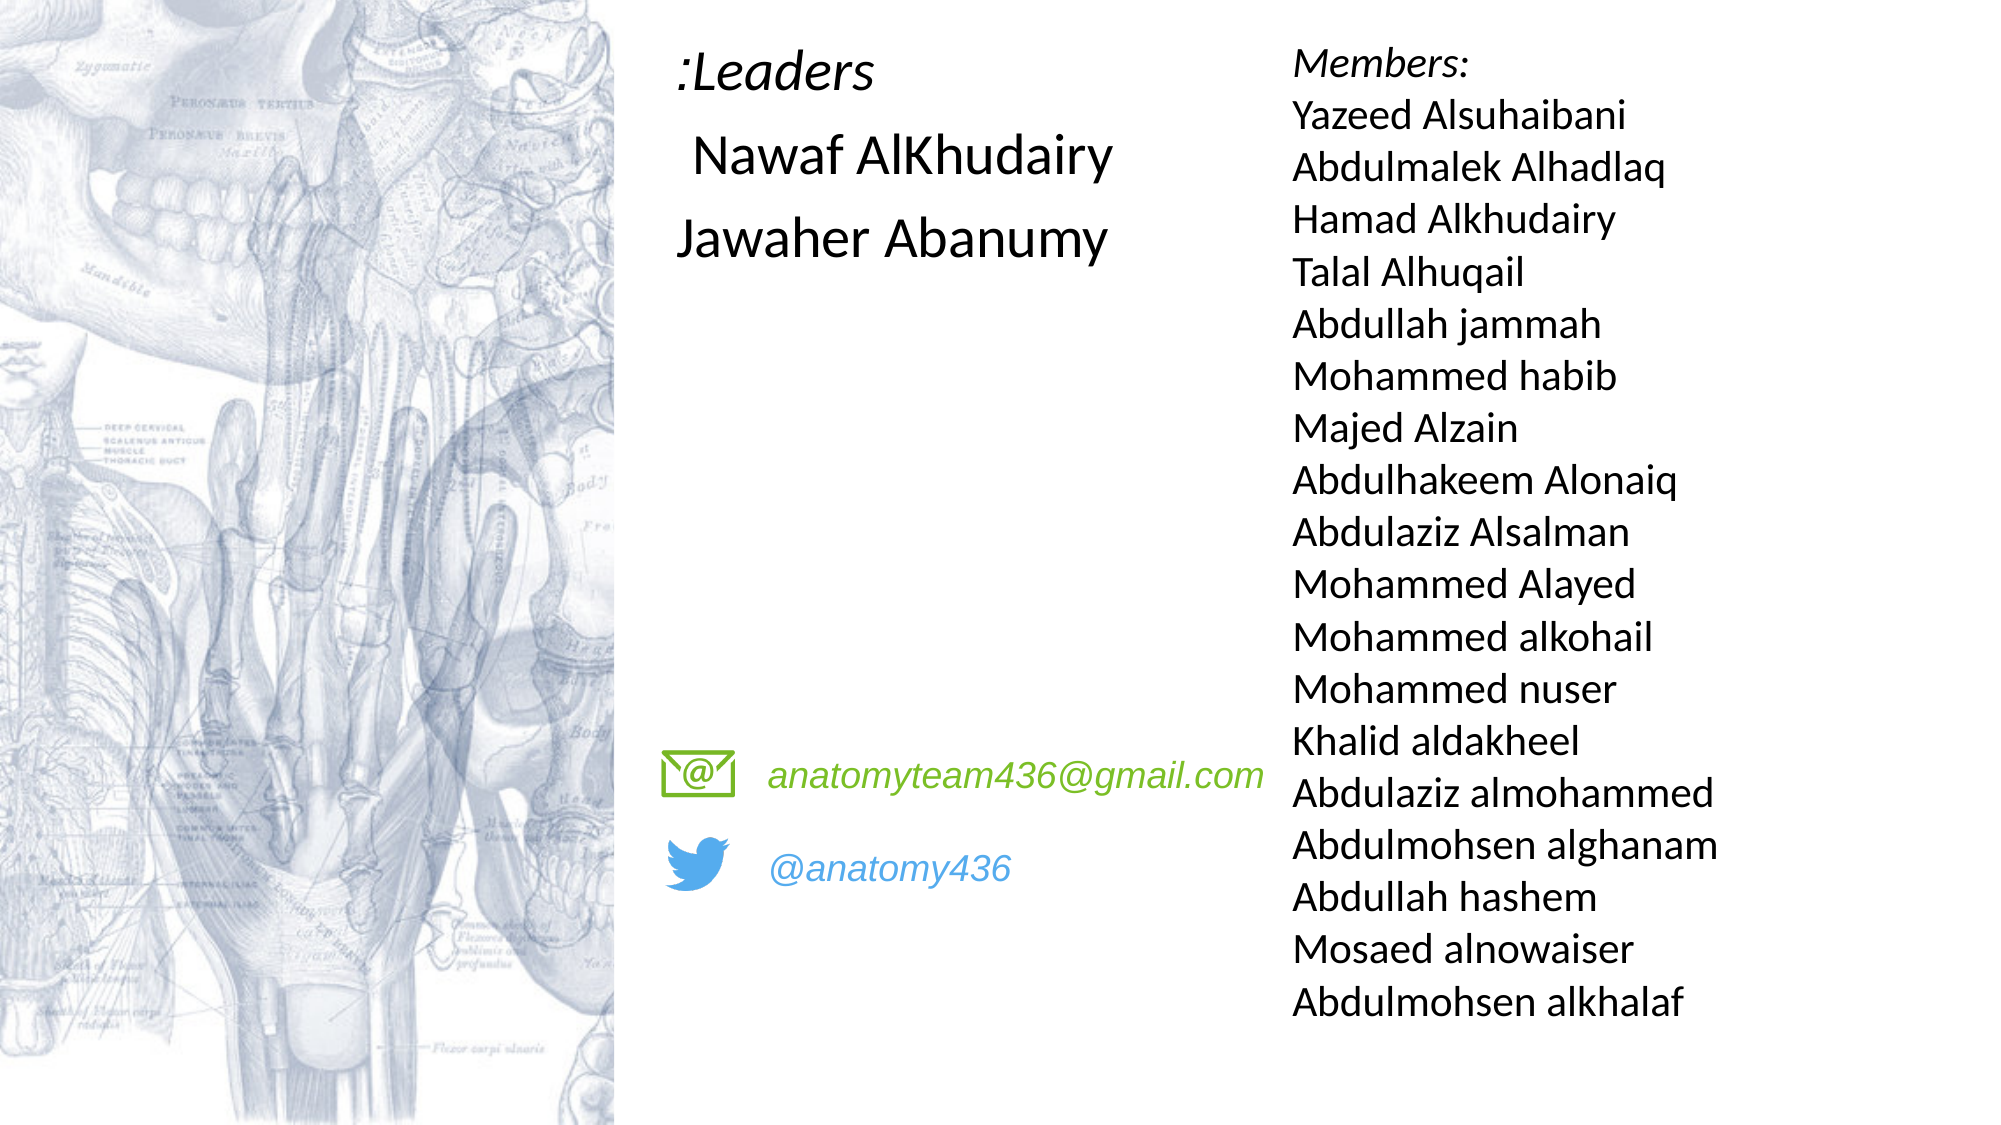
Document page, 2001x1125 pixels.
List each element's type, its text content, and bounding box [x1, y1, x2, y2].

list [0, 0, 615, 1125]
list Leaders: Nawaf AlKhudairy Jawaher Abanumy [661, 32, 1247, 737]
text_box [661, 737, 1305, 897]
text_box Members: Yazeed Alsuhaibani Abdulmalek Alhadlaq Hamad Alkhudairy Talal Alhuqail Abdullah jammah Mohammed habib Majed Alzain Abdulhakeem Alonaiq Abdulaziz Alsalman Mohammed Alayed Mohammed alkohail Mohammed nuser Khalid aldakheel Abdulaziz almohammed Abdulmohsen alghanam Abdullah hashem Mosaed alnowaiser Abdulmohsen alkhalaf [1247, 32, 1982, 1125]
